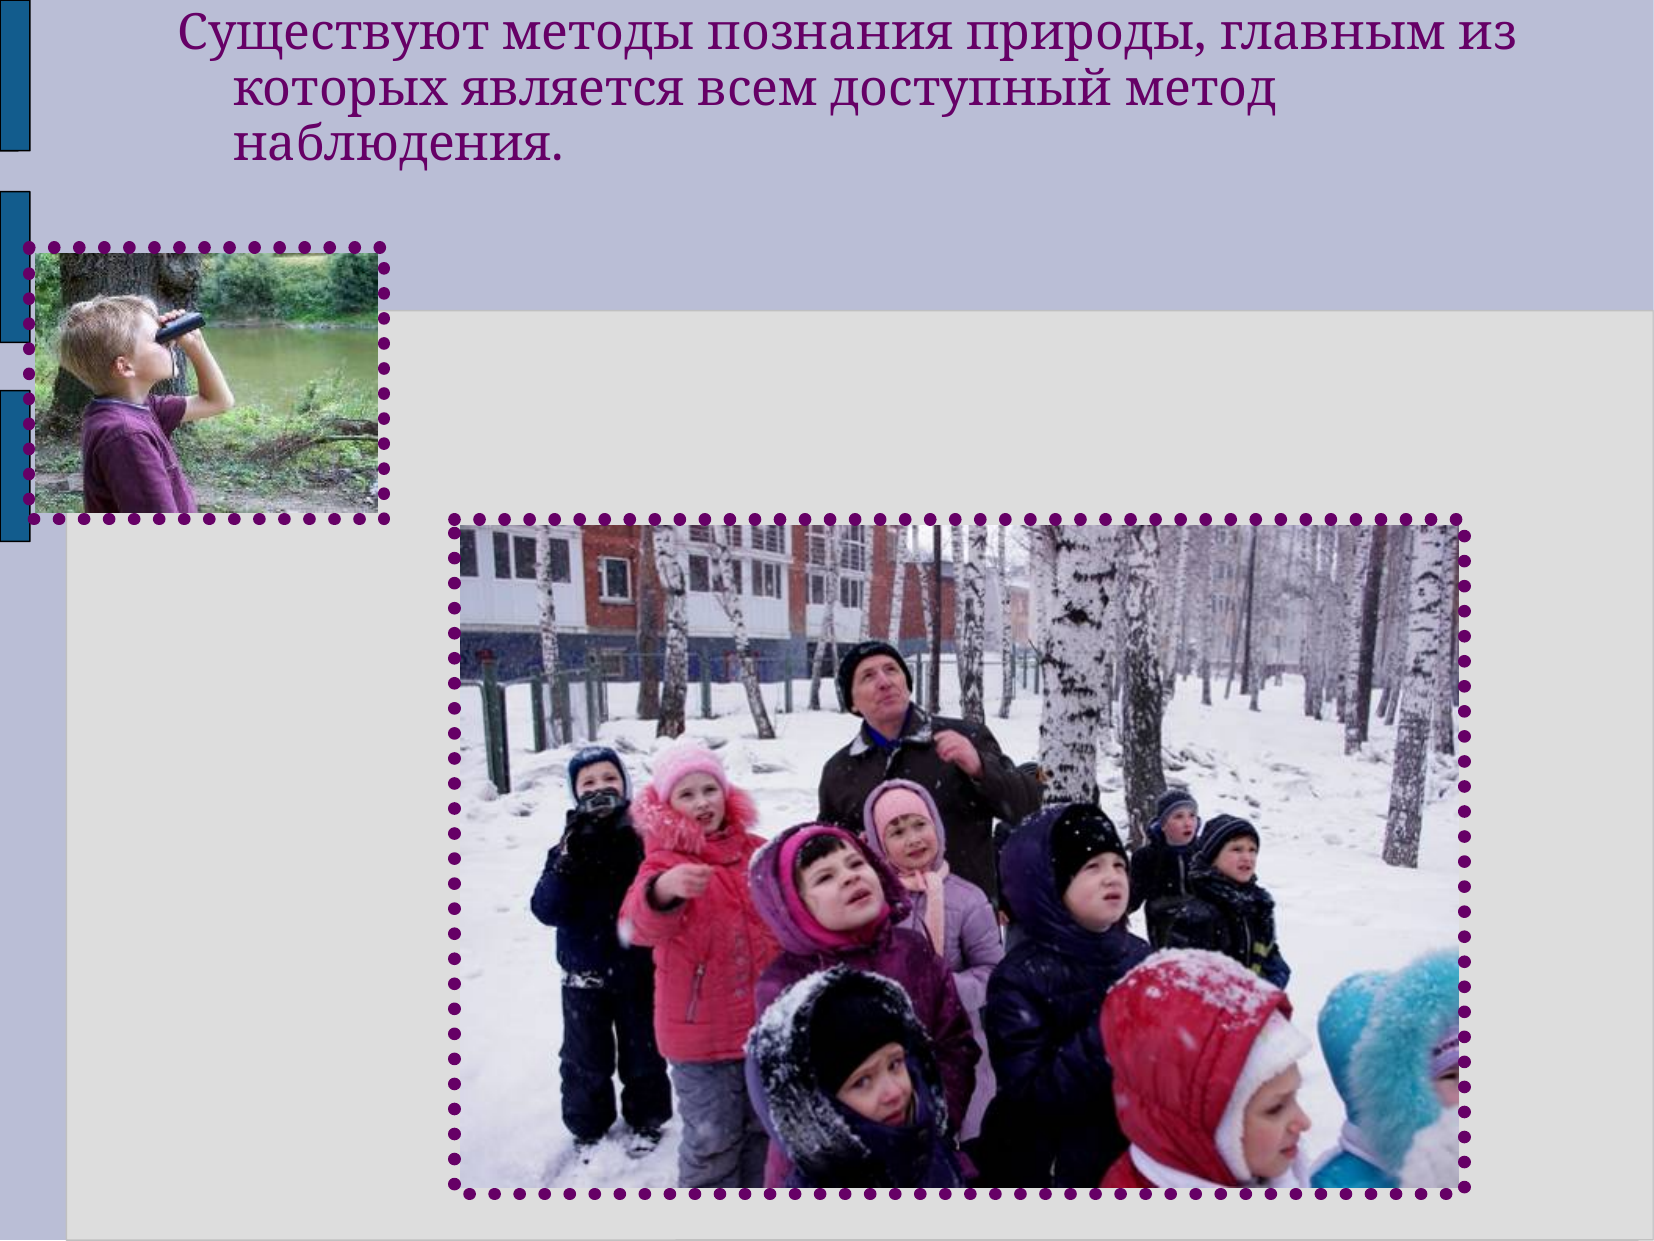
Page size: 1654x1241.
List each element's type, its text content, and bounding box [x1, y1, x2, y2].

list Существуют методы познания природы, главным из которых является всем доступный метод наблюдения. [176, 0, 1584, 470]
picture [35, 253, 379, 514]
picture [1325, 1183, 1335, 1188]
picture [460, 525, 1459, 1188]
